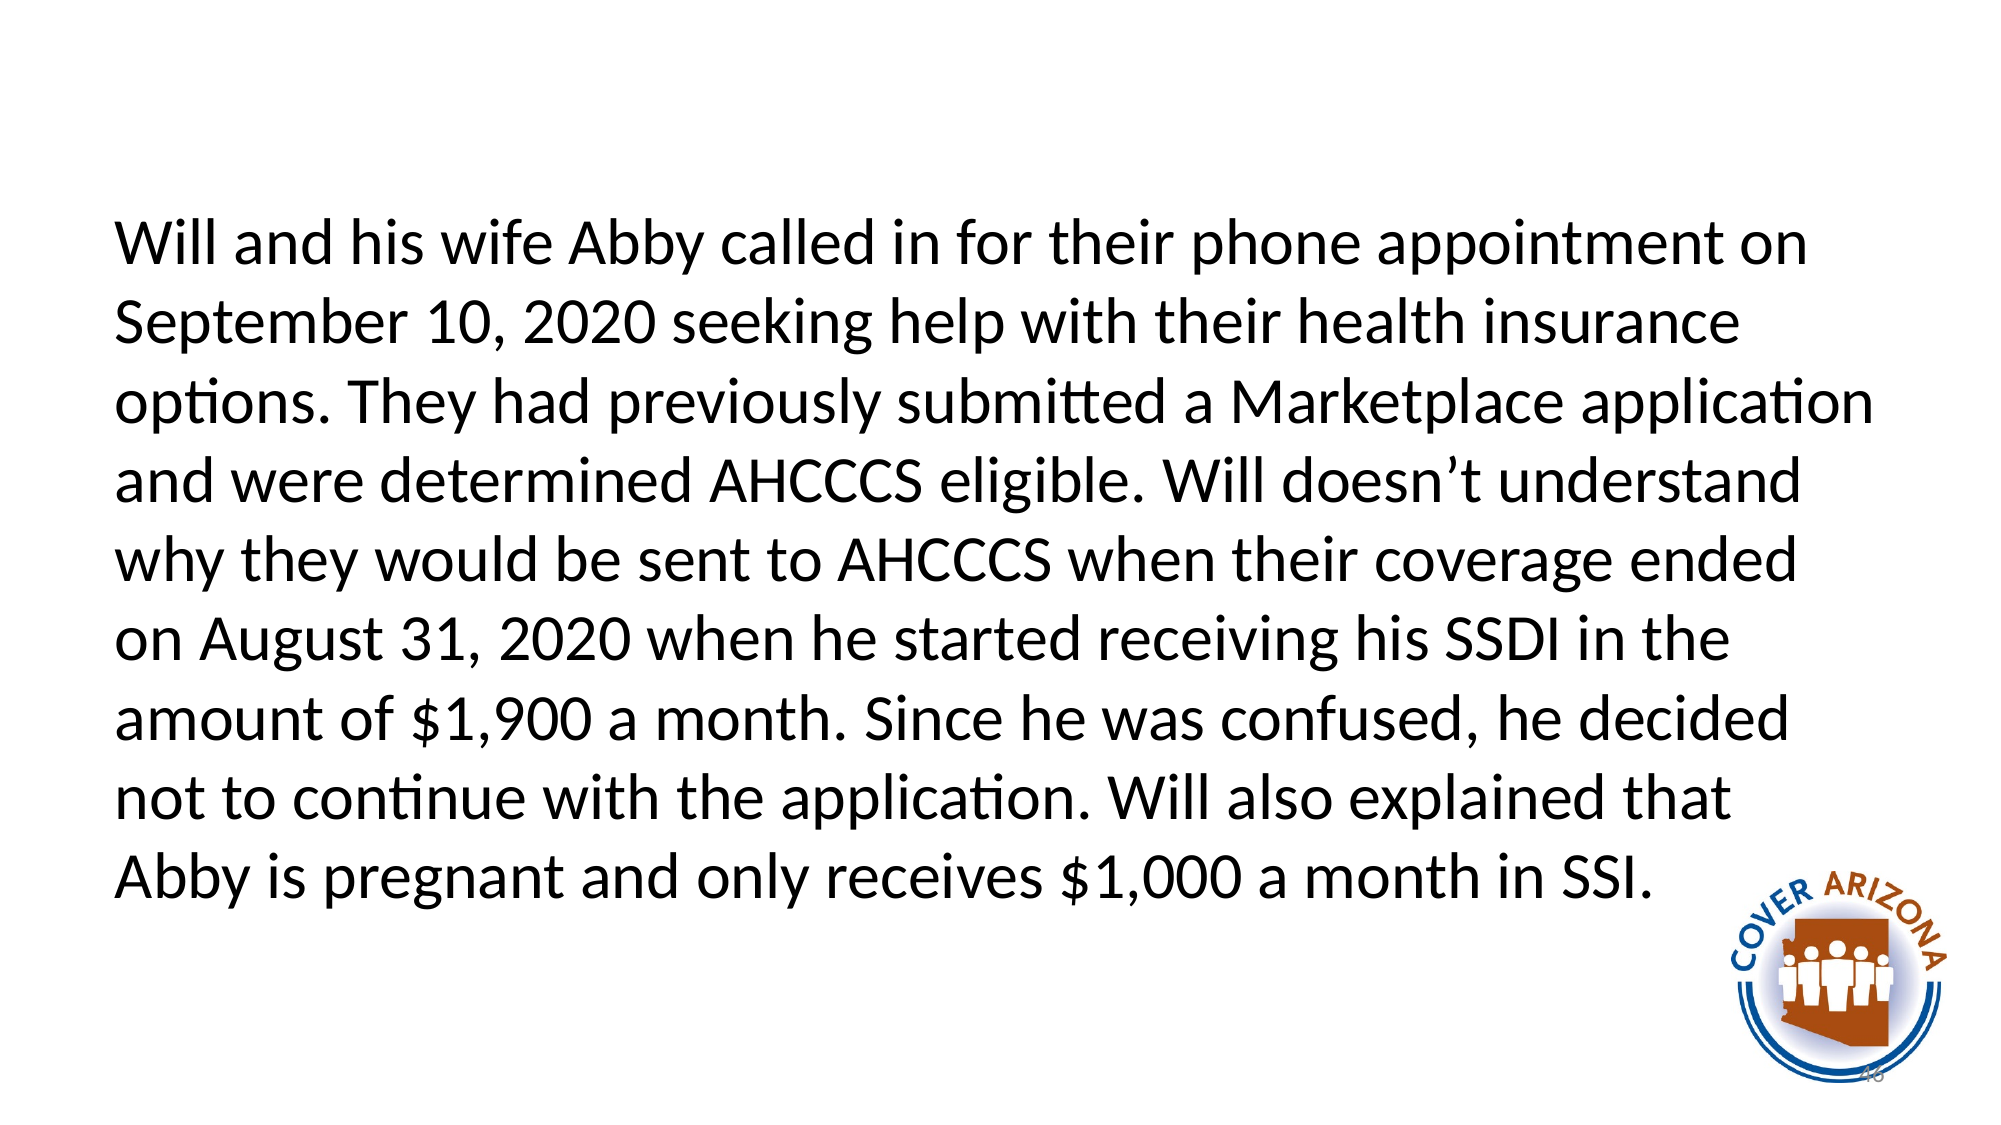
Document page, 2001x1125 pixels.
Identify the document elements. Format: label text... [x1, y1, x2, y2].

list Will and his wife Abby called in for their phone appointment on September 10, 2020 seeking help with their health insurance options. They had previously submitted a Marketplace application and were determined AHCCCS eligible. Will doesn’t understand why they would be sent to AHCCCS when their coverage ended on August 31, 2020 when he started receiving his SSDI in the amount of $1,900 a month. Since he was confused, he decided not to continue with the application. Will also explained that Abby is pregnant and only receives $1,000 a month in SSI. [99, 191, 1900, 934]
picture [1731, 871, 1947, 1083]
slide_number 46 [1433, 1042, 1900, 1103]
